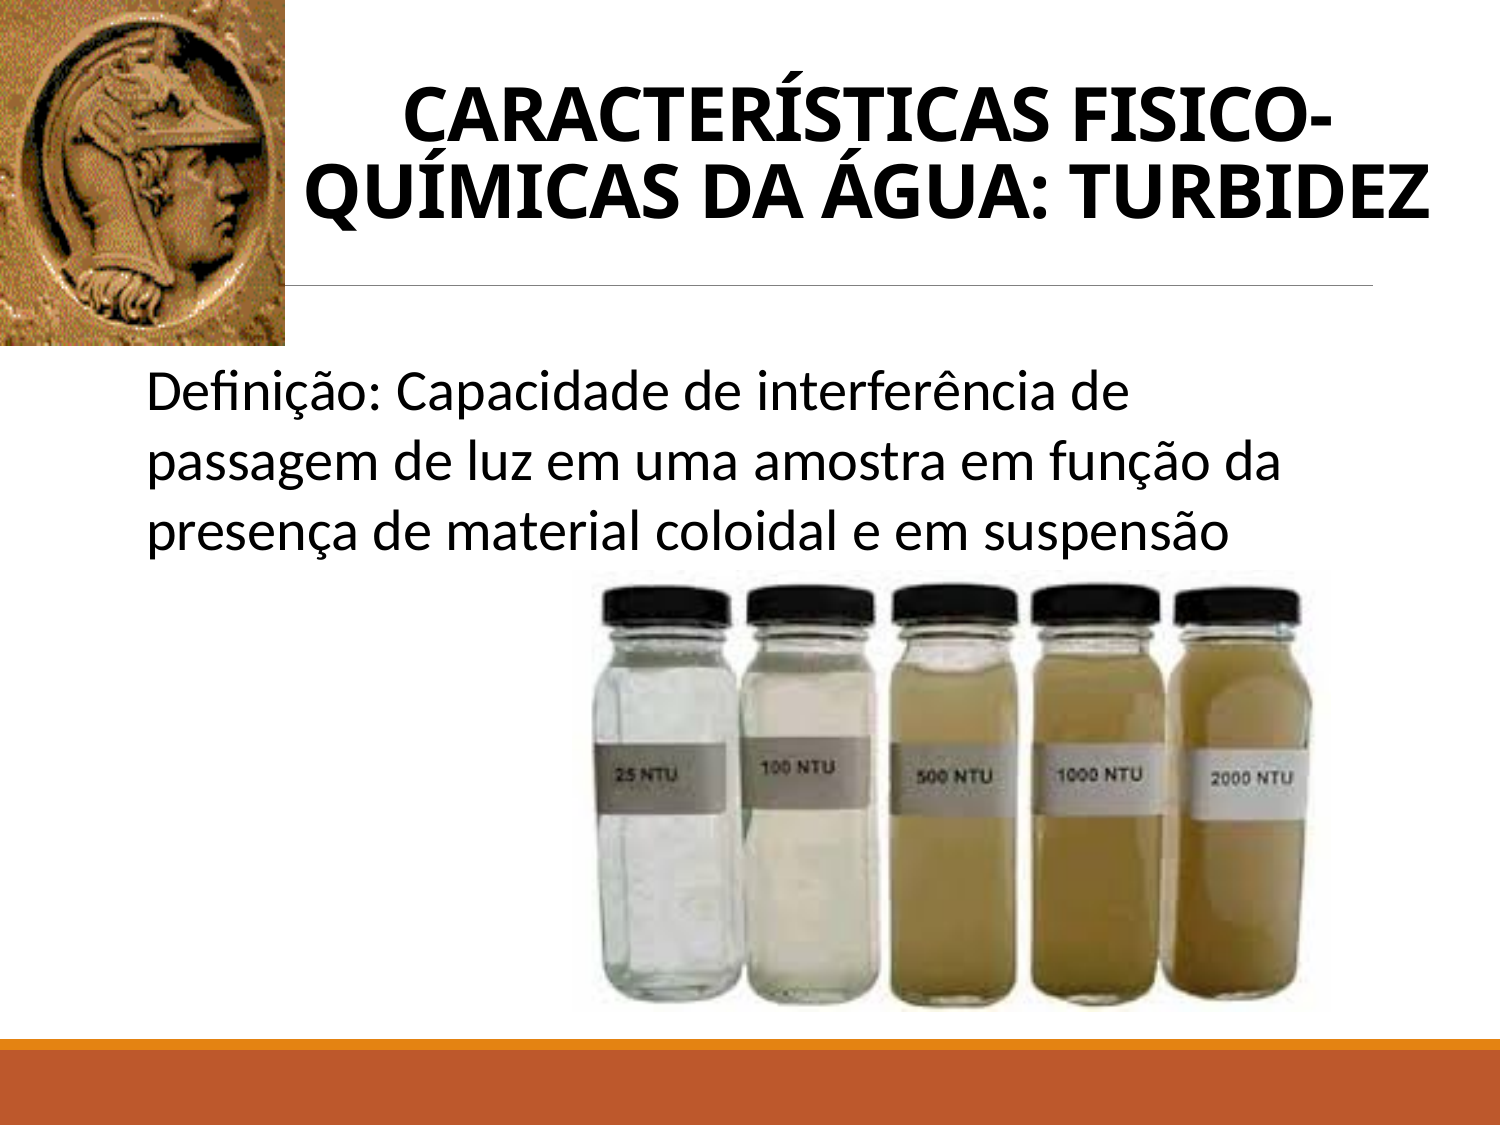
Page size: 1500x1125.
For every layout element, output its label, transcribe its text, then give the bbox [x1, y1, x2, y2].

picture [0, 0, 288, 351]
picture [572, 570, 1332, 1013]
title CARACTERÍSTICAS FISICO-QUÍMICAS DA ÁGUA: TURBIDEZ [297, 54, 1447, 242]
text_box Definição: Capacidade de interferência de passagem de luz em uma amostra em função da presença de material coloidal e em suspensão [131, 344, 1388, 570]
